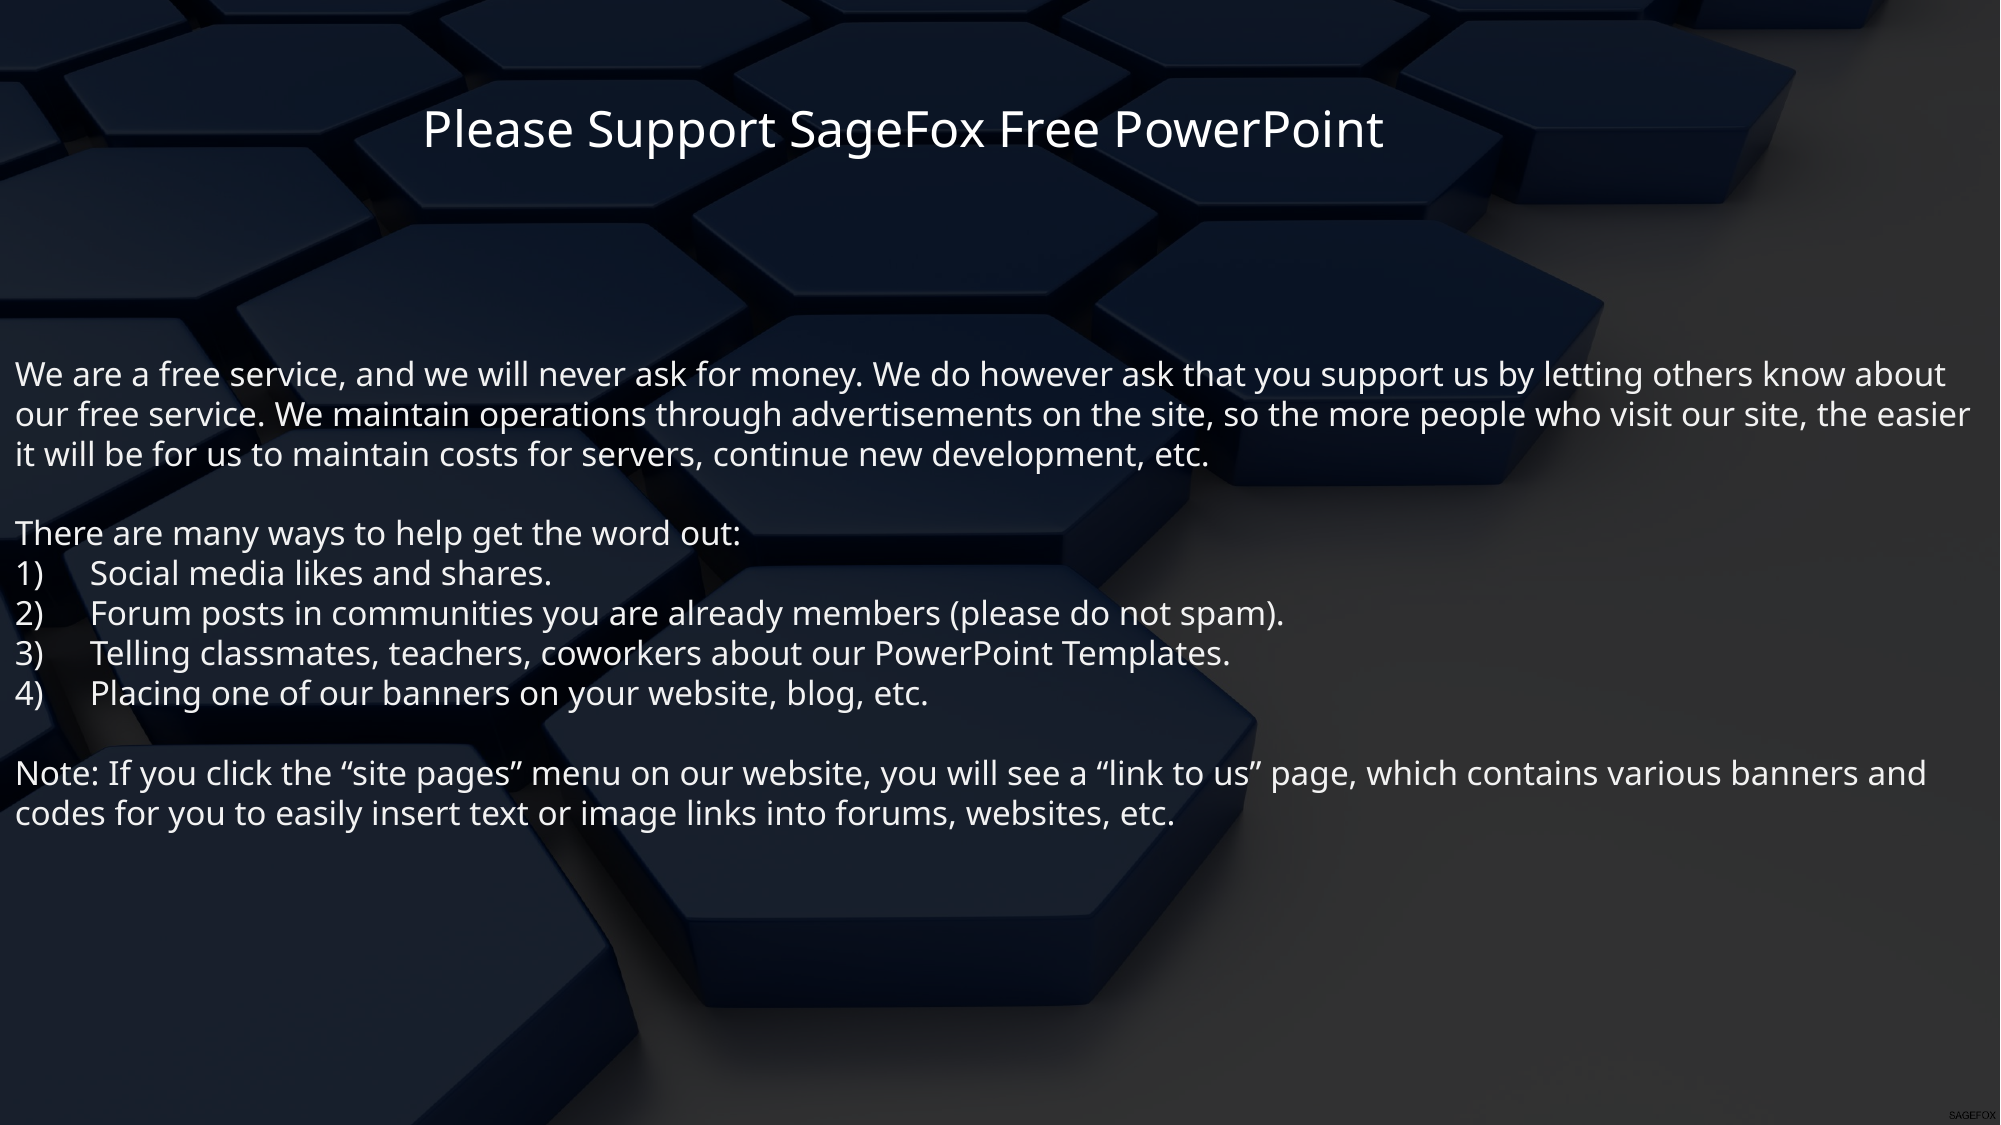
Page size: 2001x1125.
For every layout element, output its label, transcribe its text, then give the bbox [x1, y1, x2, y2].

title Please Support SageFox Free PowerPoint [363, 72, 1444, 190]
text_box We are a free service, and we will never ask for money. We do however ask that you support us by letting others know about our free service. We maintain operations through advertisements on the site, so the more people who visit our site, the easier it will be for us to maintain costs for servers, continue new development, etc. There are many ways to help get the word out: Social media likes and shares. Forum posts in communities you are already members (please do not spam). Telling classmates, teachers, coworkers about our PowerPoint Templates. Placing one of our banners on your website, blog, etc. Note: If you click the “site pages” menu on our website, you will see a “link to us” page, which contains various banners and codes for you to easily insert text or image links into forums, websites, etc. [0, 0, 2000, 1125]
